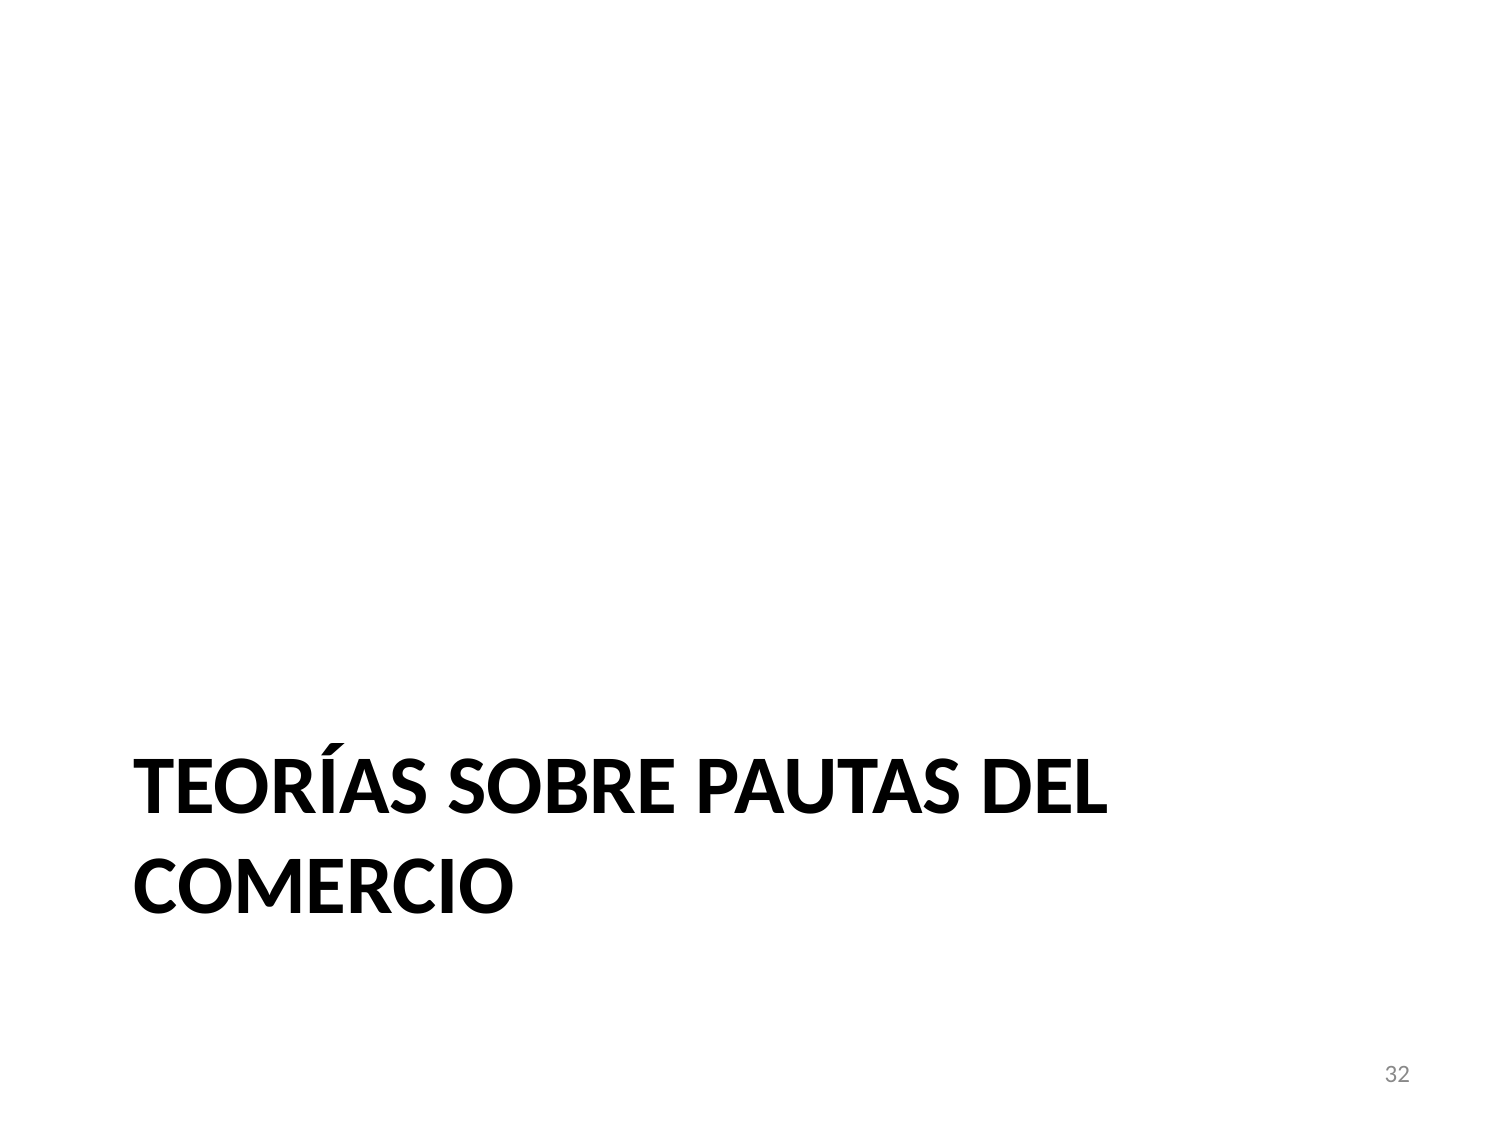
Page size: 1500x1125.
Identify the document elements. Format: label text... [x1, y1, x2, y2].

slide_number 32 [1074, 1042, 1425, 1103]
title TEORÍAS SOBRE PAUTAS DEL COMERCIO [118, 722, 1394, 947]
